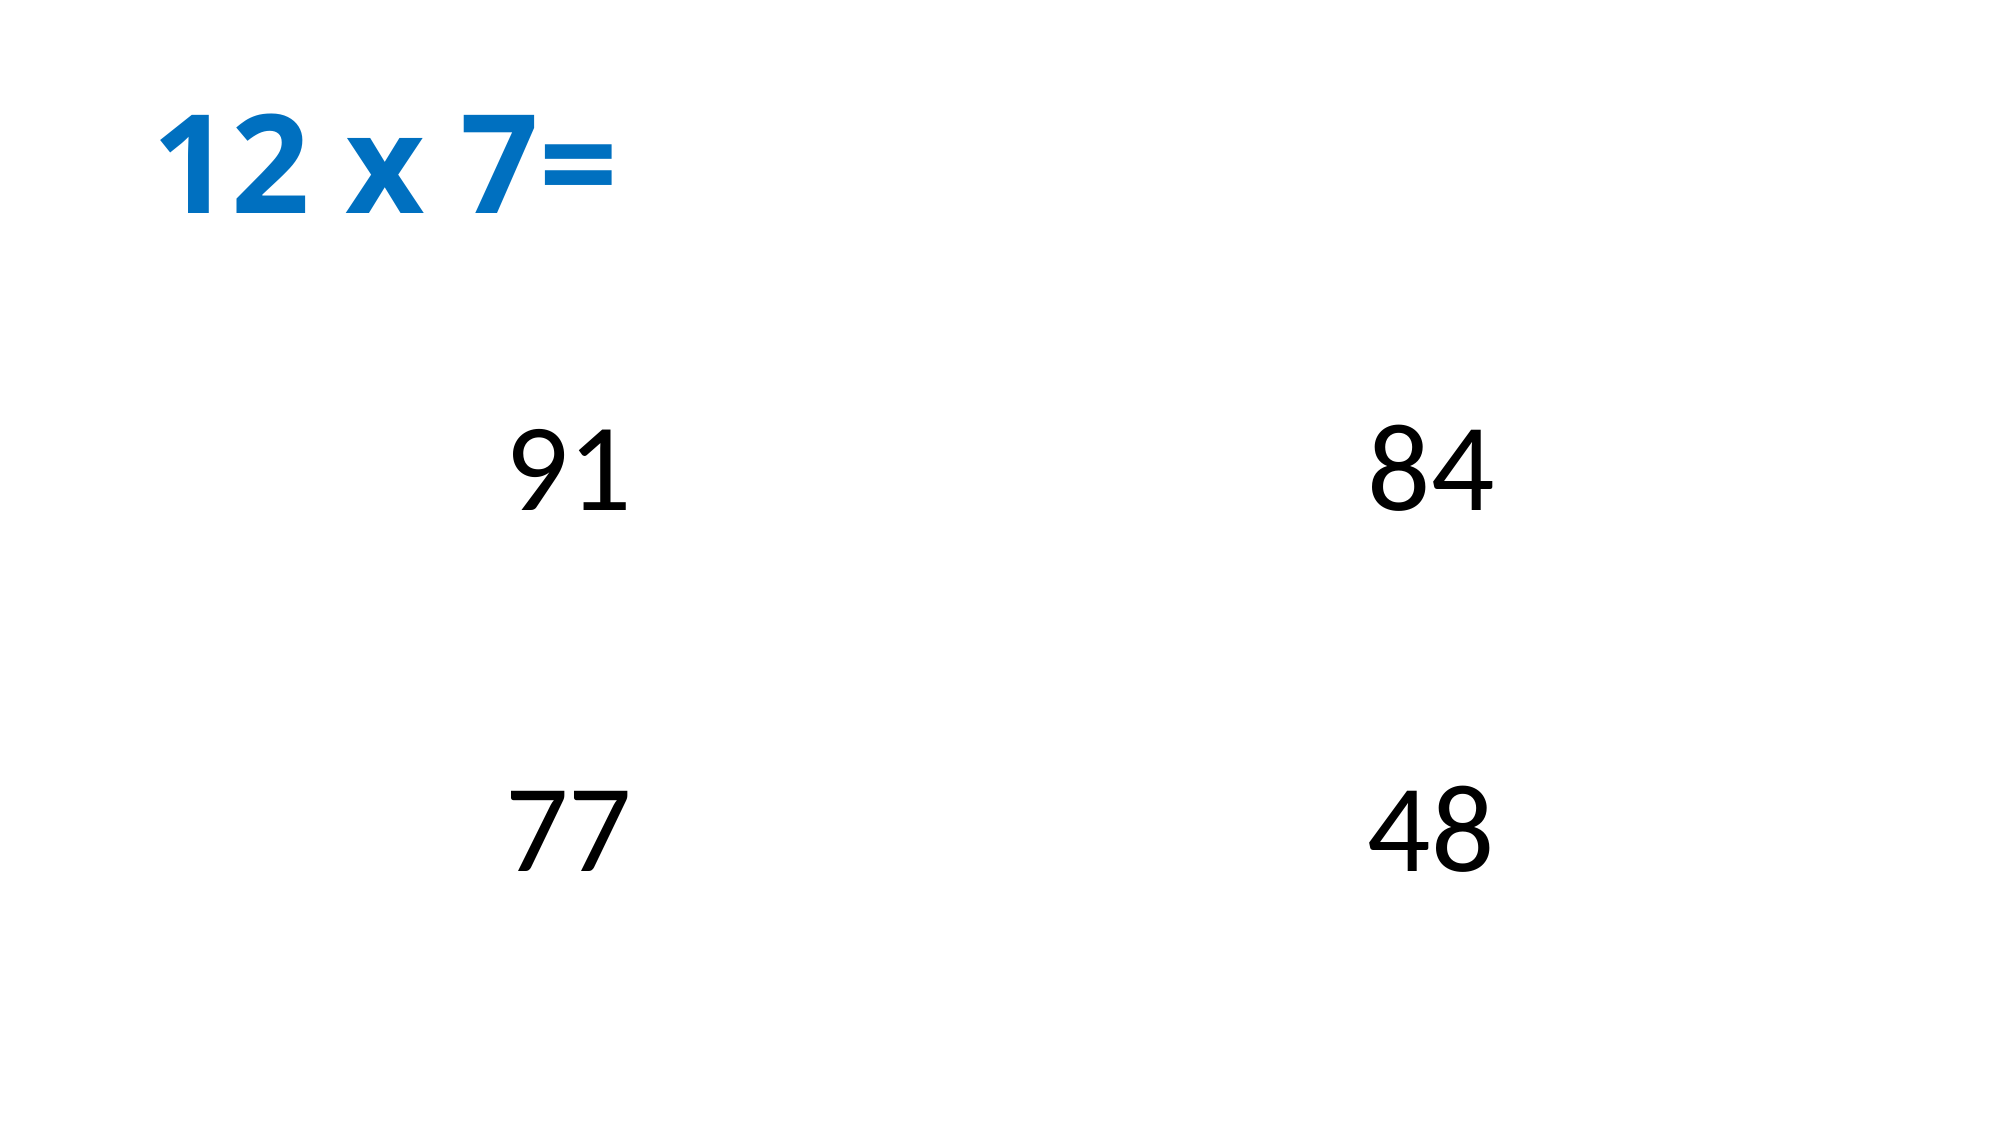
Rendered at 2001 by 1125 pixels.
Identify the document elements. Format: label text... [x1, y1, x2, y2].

table_cell 77 [137, 660, 1000, 1020]
table_cell 48 [1000, 660, 1862, 1020]
table_header 84 [1000, 299, 1862, 660]
table_header 91 [137, 299, 1000, 660]
title 12 x 7= [137, 59, 1863, 278]
